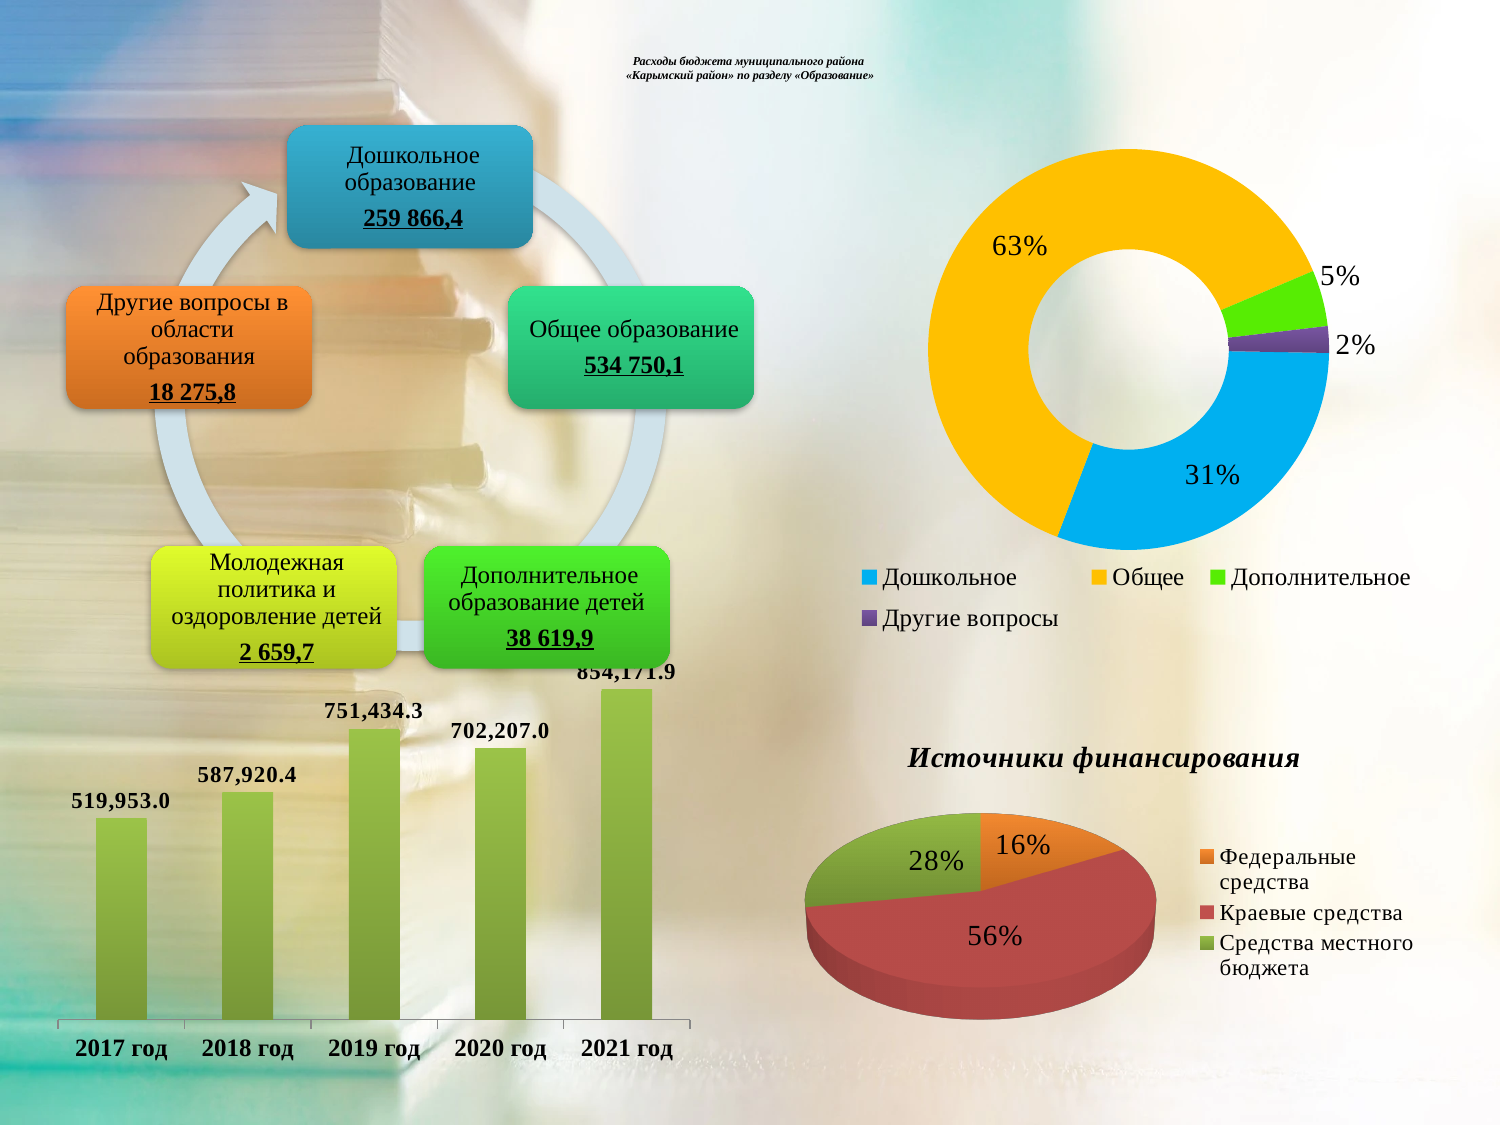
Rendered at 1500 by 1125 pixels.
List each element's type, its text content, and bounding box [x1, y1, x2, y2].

chart [832, 148, 1436, 681]
chart [41, 670, 727, 1099]
picture [0, 0, 1500, 1125]
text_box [0, 125, 822, 670]
chart [773, 715, 1436, 1109]
title Расходы бюджета муниципального района «Карымский район» по разделу «Образование» [75, 45, 1425, 90]
